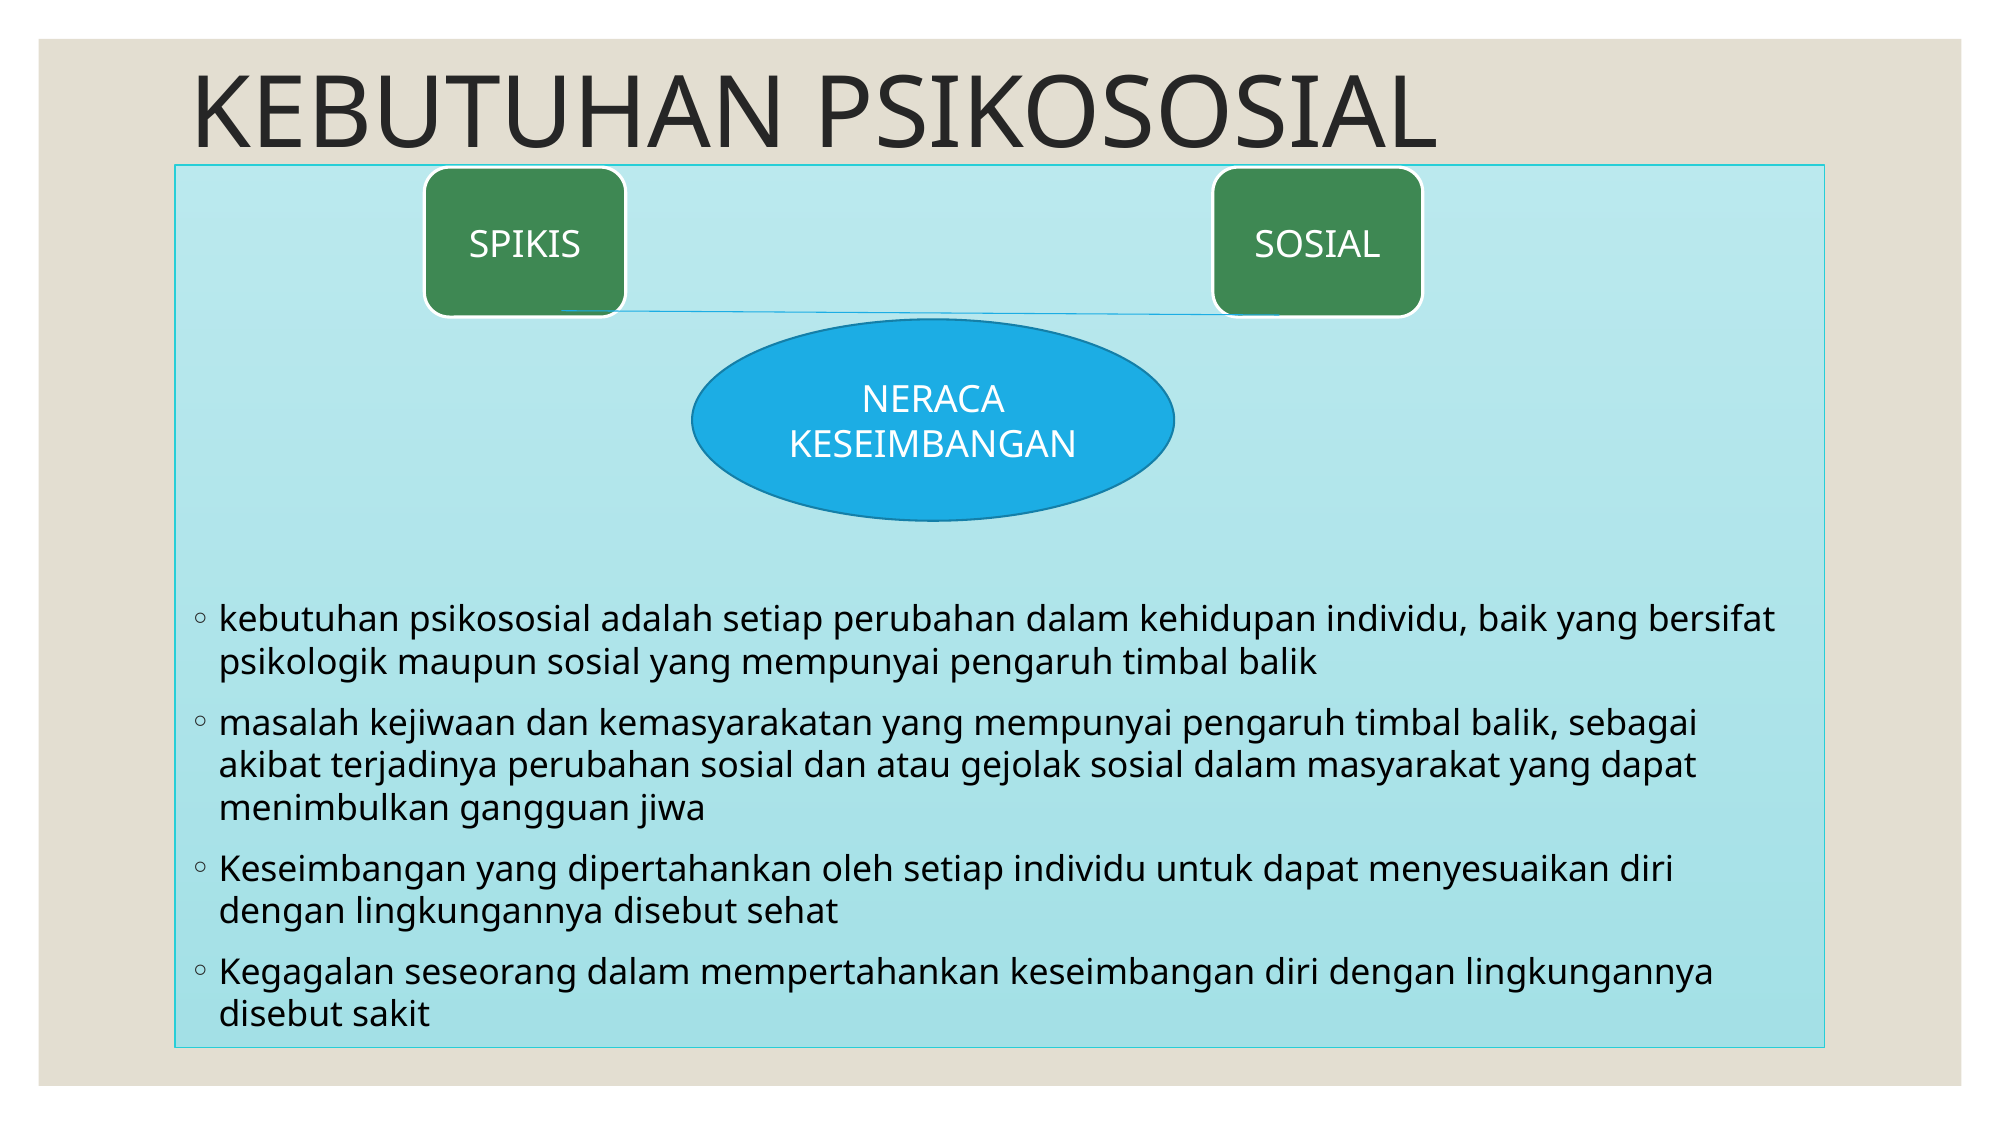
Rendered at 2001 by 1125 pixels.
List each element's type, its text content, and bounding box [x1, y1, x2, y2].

text_box SPIKIS [422, 165, 628, 319]
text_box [561, 310, 1280, 315]
title KEBUTUHAN PSIKOSOSIAL [174, 34, 1825, 164]
text_box SOSIAL [1211, 165, 1425, 319]
list kebutuhan psikososial adalah setiap perubahan dalam kehidupan individu, baik yang bersifat psikologik maupun sosial yang mempunyai pengaruh timbal balik masalah kejiwaan dan kemasyarakatan yang mempunyai pengaruh timbal balik, sebagai akibat terjadinya perubahan sosial dan atau gejolak sosial dalam masyarakat yang dapat menimbulkan gangguan jiwa Keseimbangan yang dipertahankan oleh setiap individu untuk dapat menyesuaikan diri dengan lingkungannya disebut sehat Kegagalan seseorang dalam mempertahankan keseimbangan diri dengan lingkungannya disebut sakit [174, 164, 1825, 1048]
text_box NERACA KESEIMBANGAN [691, 323, 1176, 522]
